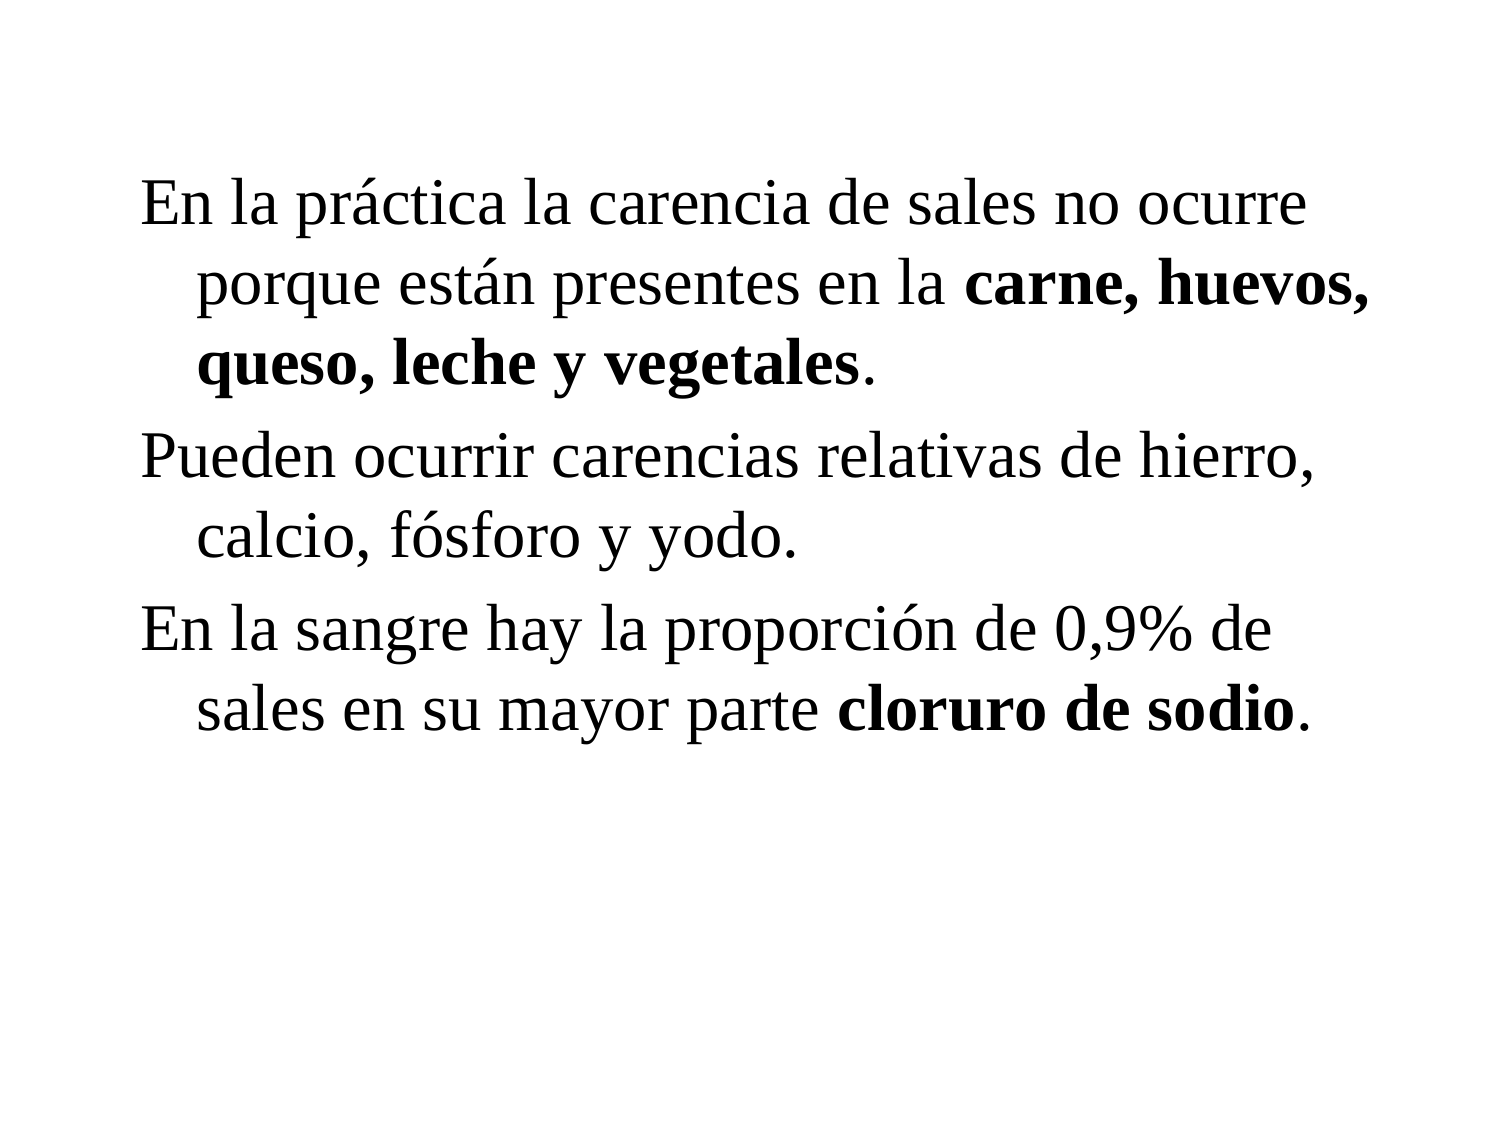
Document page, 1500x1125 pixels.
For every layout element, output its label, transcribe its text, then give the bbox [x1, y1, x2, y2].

list En la práctica la carencia de sales no ocurre porque están presentes en la carne, huevos, queso, leche y vegetales. Pueden ocurrir carencias relativas de hierro, calcio, fósforo y yodo. En la sangre hay la proporción de 0,9% de sales en su mayor parte cloruro de sodio. [124, 149, 1401, 826]
